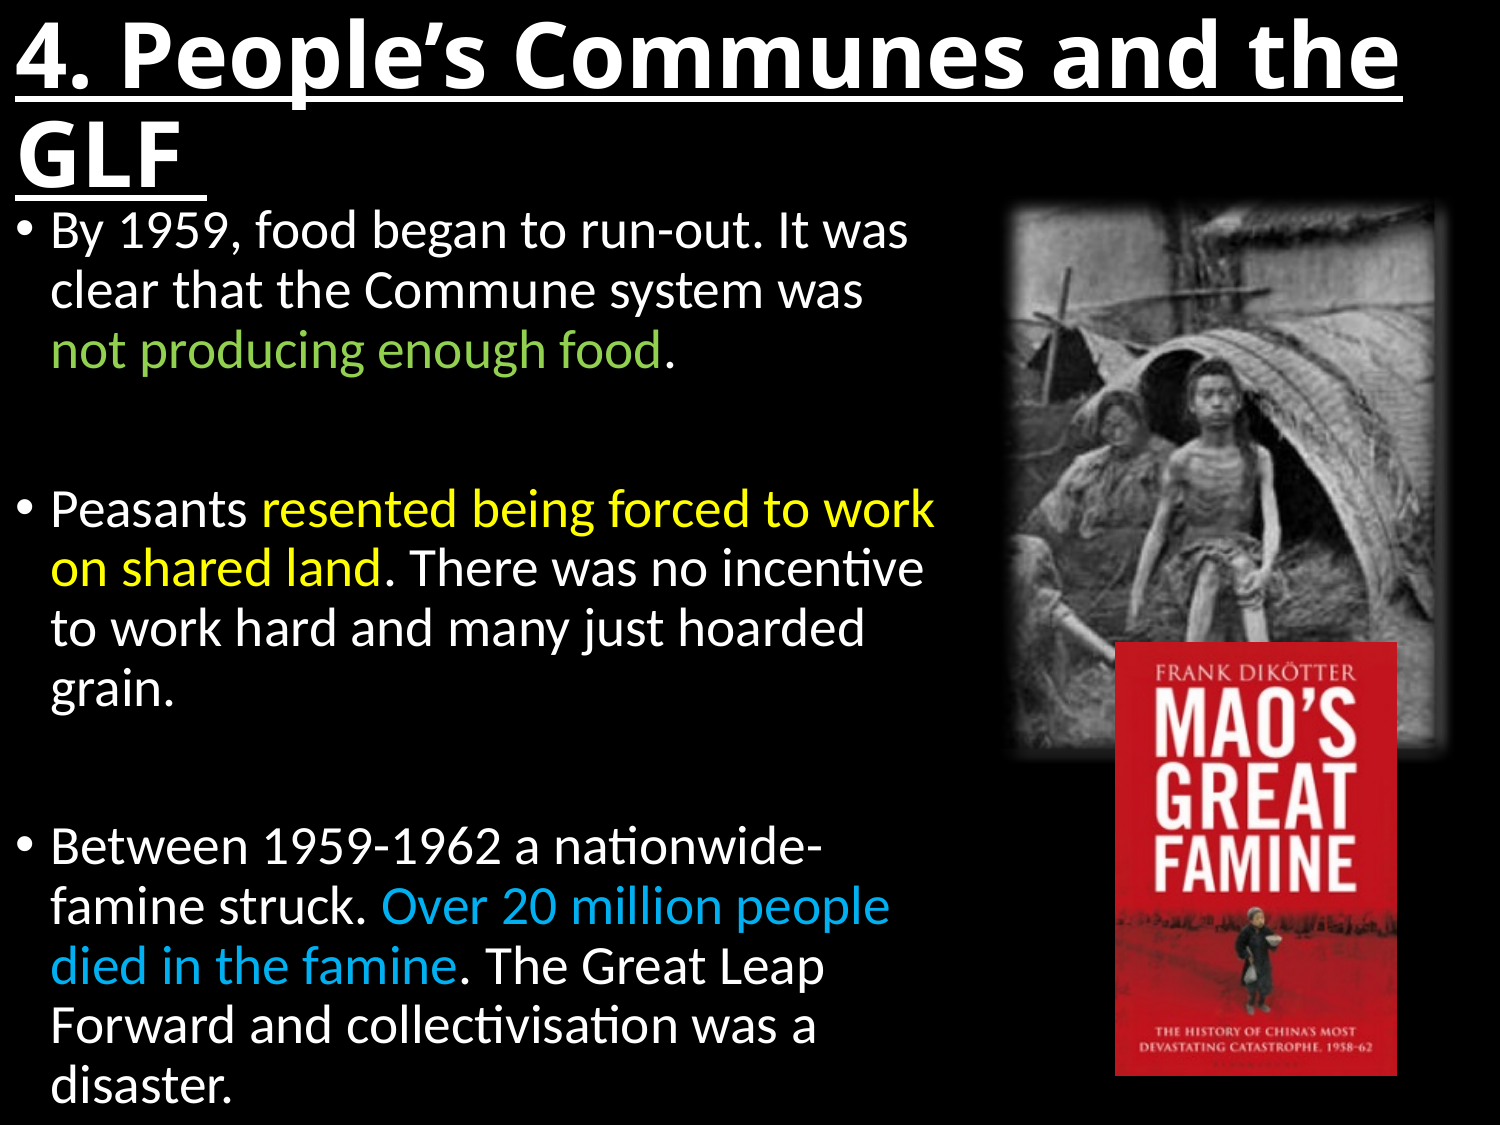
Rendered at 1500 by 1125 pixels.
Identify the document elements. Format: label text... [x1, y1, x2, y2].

title 4. People’s Communes and the GLF [0, 0, 1500, 218]
list By 1959, food began to run-out. It was clear that the Commune system was not producing enough food. Peasants resented being forced to work on shared land. There was no incentive to work hard and many just hoarded grain. Between 1959-1962 a nationwide-famine struck. Over 20 million people died in the famine. The Great Leap Forward and collectivisation was a disaster. [0, 193, 953, 1125]
picture [997, 193, 1455, 1076]
